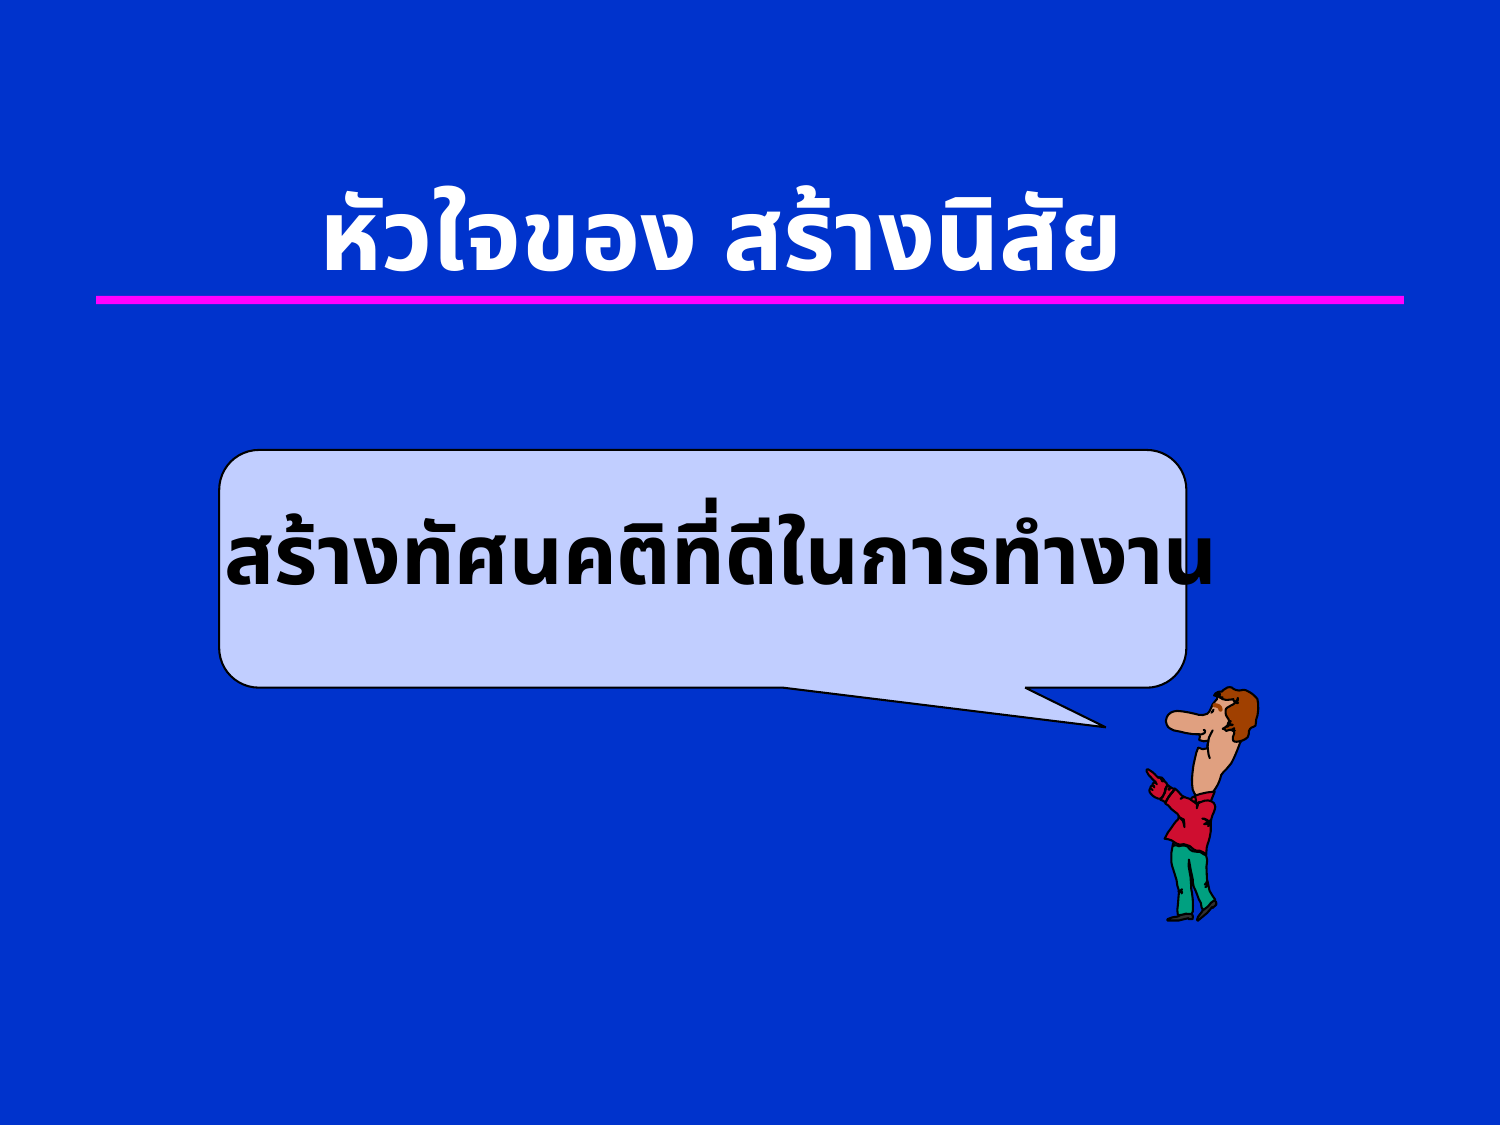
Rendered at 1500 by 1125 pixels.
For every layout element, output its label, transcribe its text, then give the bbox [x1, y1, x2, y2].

text_box หัวใจของ สร้างนิสัย สร้างทัศนคติที่ดีในการทำงาน [104, 162, 1339, 300]
text_box [219, 609, 1187, 728]
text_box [1146, 686, 1259, 922]
text_box หัวใจของ สร้างนิสัย สร้างทัศนคติที่ดีในการทำงาน [104, 301, 1339, 609]
